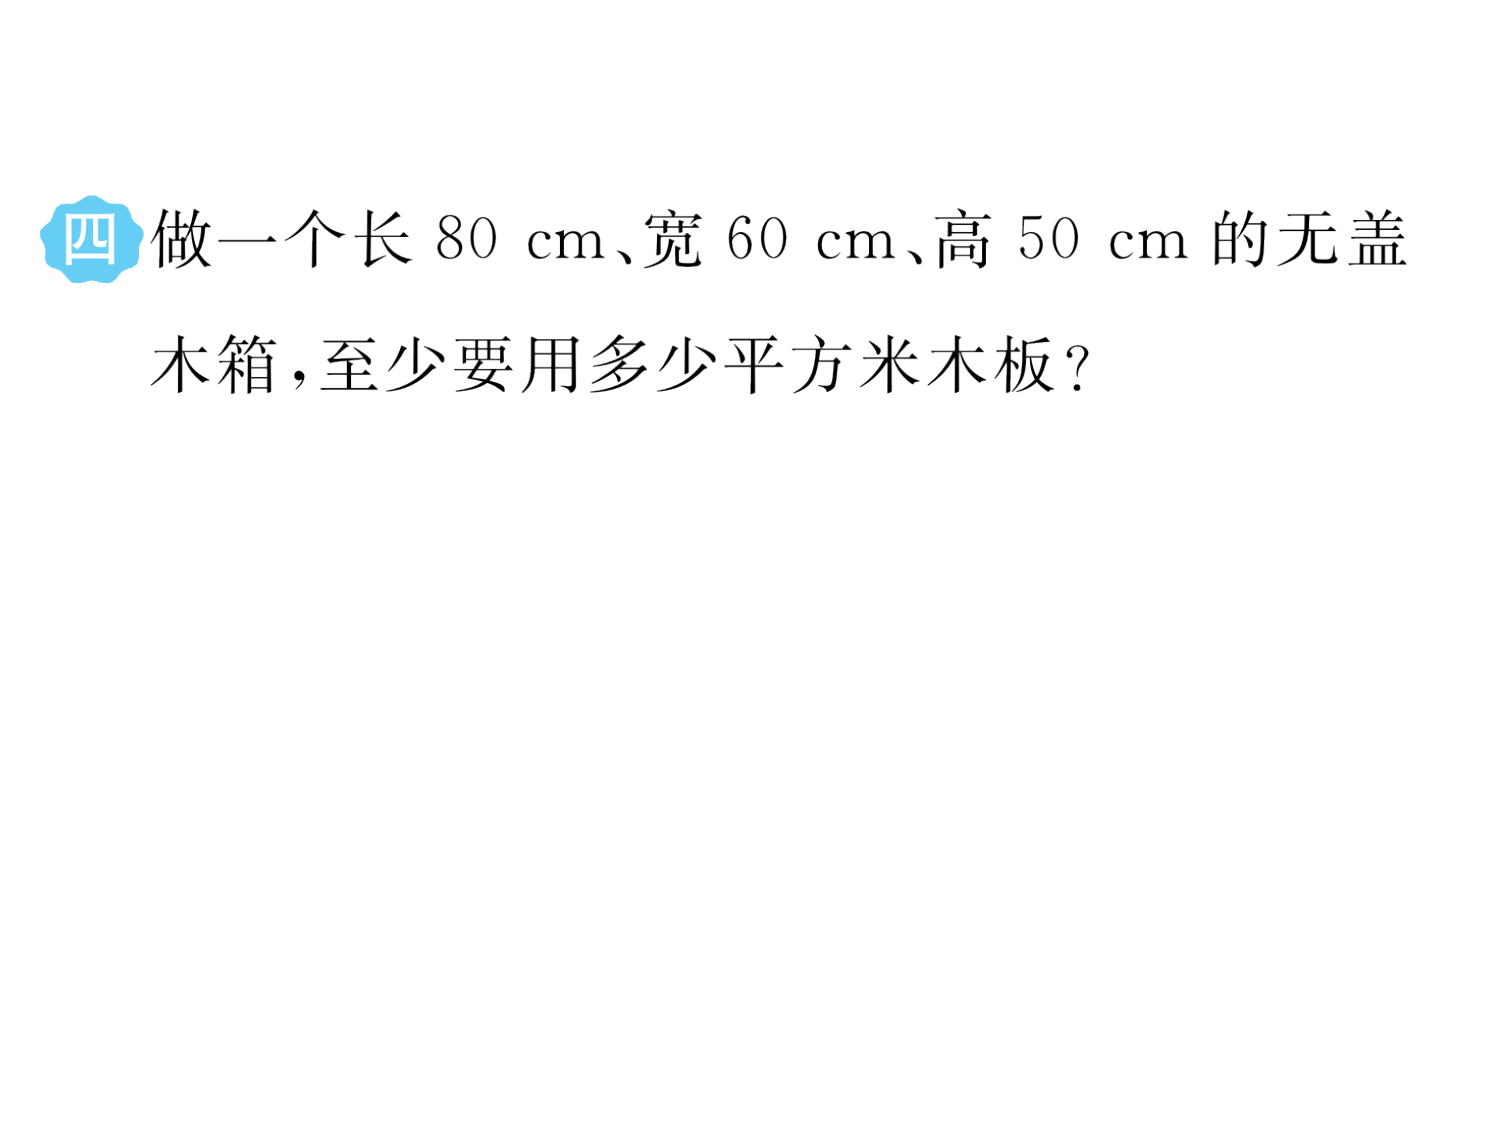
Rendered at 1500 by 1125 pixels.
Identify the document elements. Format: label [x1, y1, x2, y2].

picture [35, 177, 1453, 791]
